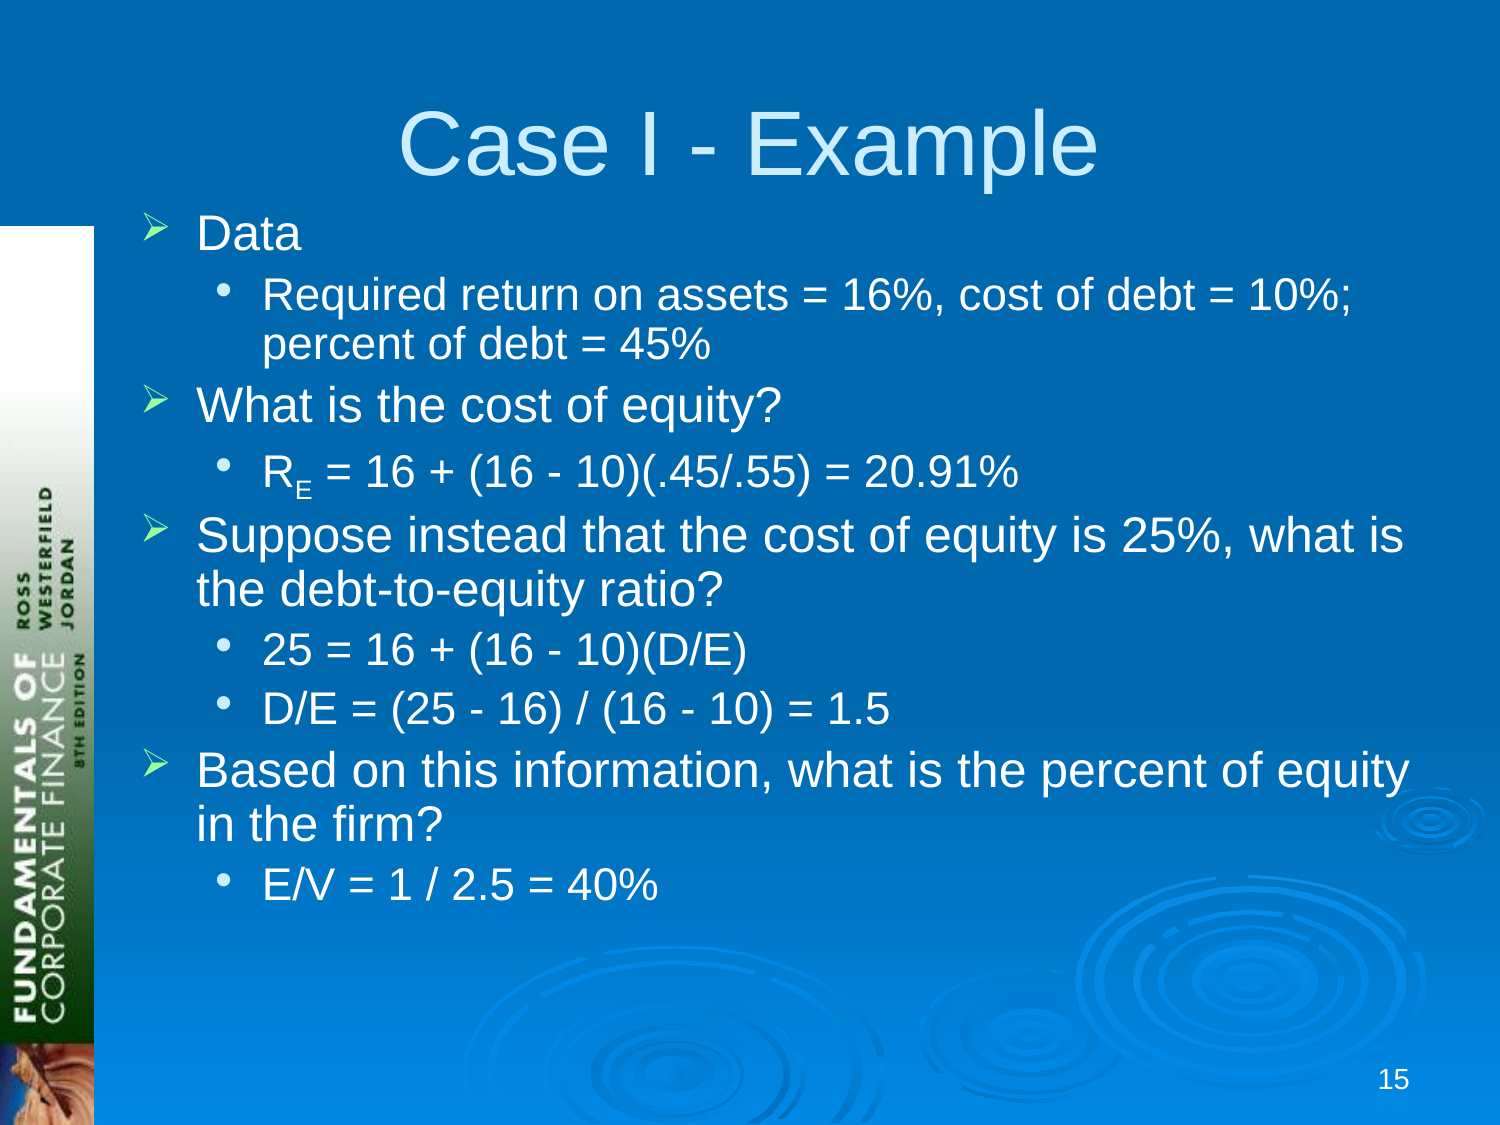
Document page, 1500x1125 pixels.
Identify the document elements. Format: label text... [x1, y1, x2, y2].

list Data Required return on assets = 16%, cost of debt = 10%; percent of debt = 45% What is the cost of equity? RE = 16 + (16 - 10)(.45/.55) = 20.91% Suppose instead that the cost of equity is 25%, what is the debt-to-equity ratio? 25 = 16 + (16 - 10)(D/E) D/E = (25 - 16) / (16 - 10) = 1.5 Based on this information, what is the percent of equity in the firm? E/V = 1 / 2.5 = 40% [124, 199, 1473, 1013]
slide_number 14 [1074, 1024, 1426, 1103]
picture [0, 226, 94, 1125]
title Case I - Example [74, 45, 1426, 233]
